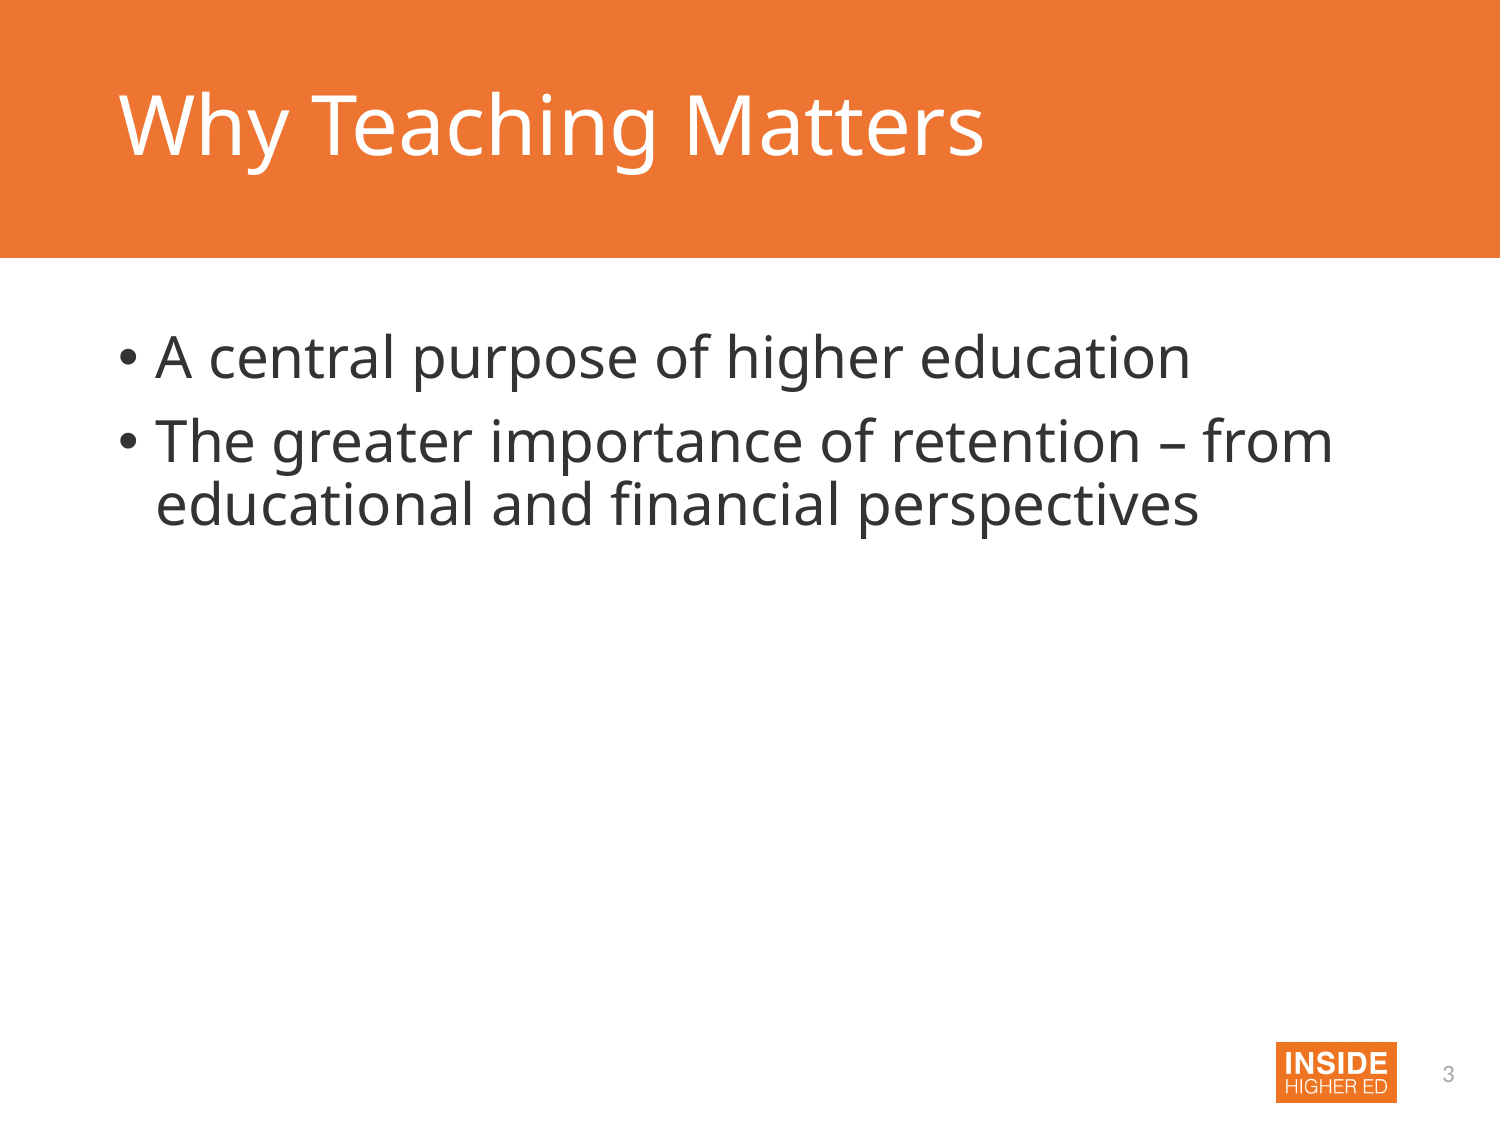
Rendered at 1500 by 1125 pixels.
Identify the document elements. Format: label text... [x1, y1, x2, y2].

title Why Teaching Matters [103, 0, 1397, 256]
picture [1276, 1042, 1397, 1103]
list A central purpose of higher education The greater importance of retention – from educational and financial perspectives [103, 321, 1397, 992]
